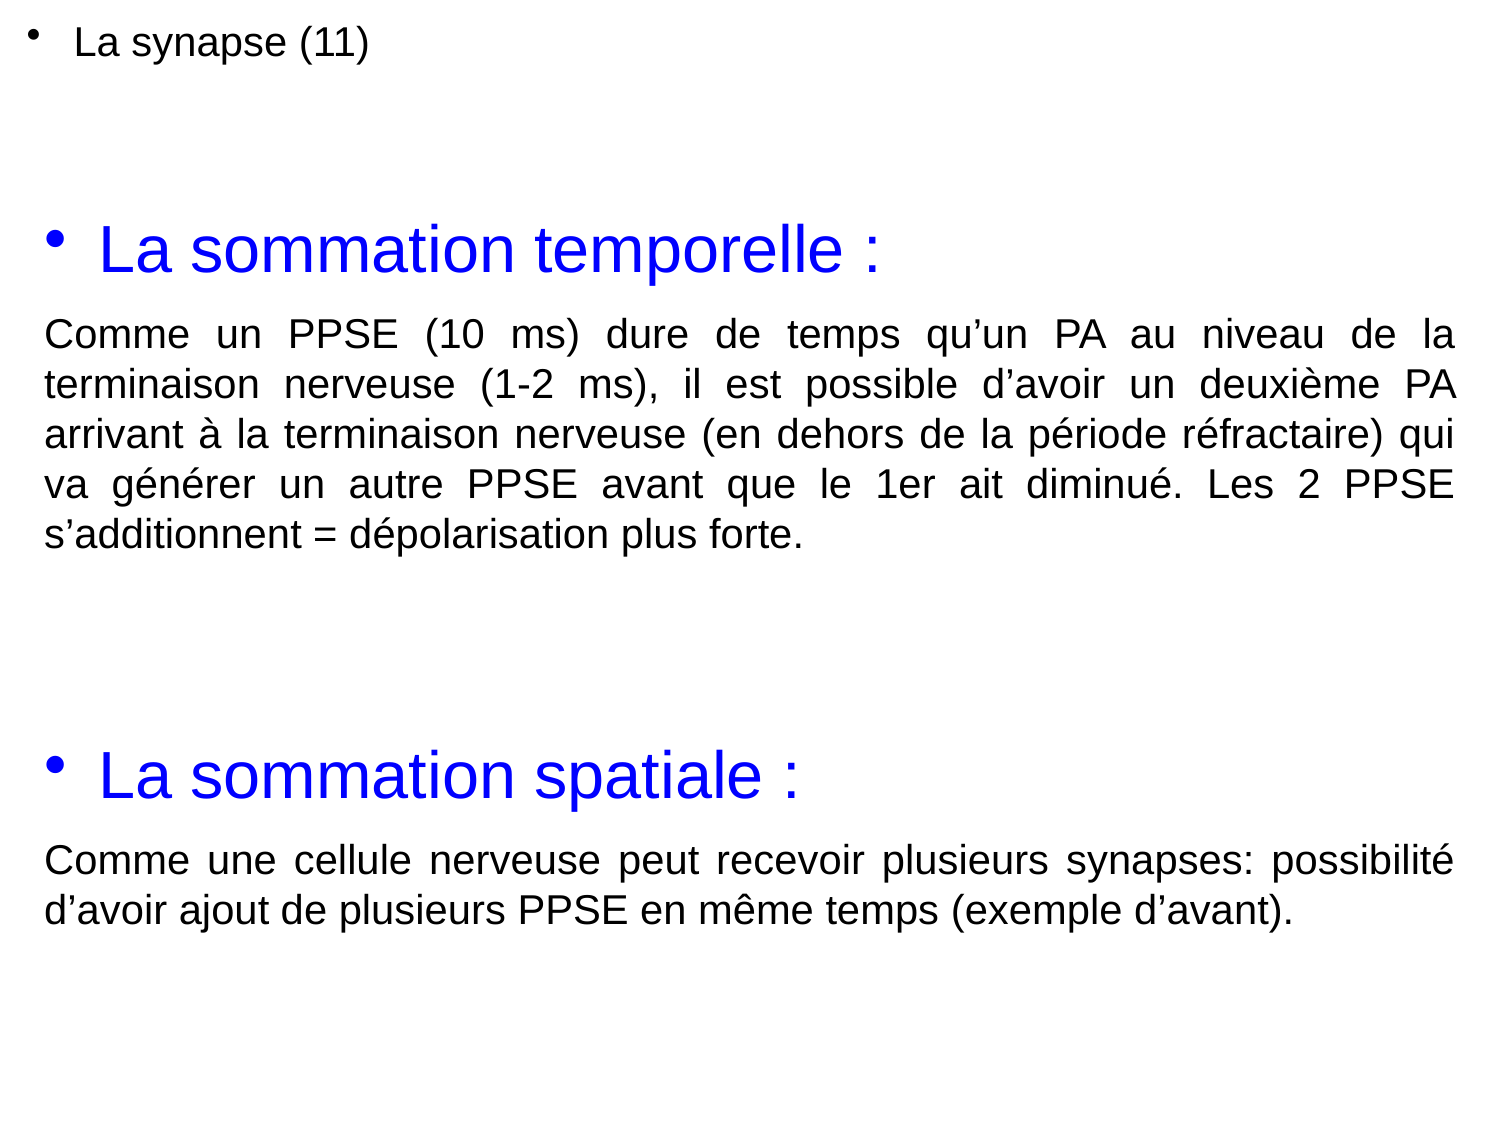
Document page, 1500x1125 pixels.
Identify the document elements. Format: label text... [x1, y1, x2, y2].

text_box La sommation temporelle : Comme un PPSE (10 ms) dure de temps qu’un PA au niveau de la terminaison nerveuse (1-2 ms), il est possible d’avoir un deuxième PA arrivant à la terminaison nerveuse (en dehors de la période réfractaire) qui va générer un autre PPSE avant que le 1er ait diminué. Les 2 PPSE s’additionnent = dépolarisation plus forte. La sommation spatiale : Comme une cellule nerveuse peut recevoir plusieurs synapses: possibilité d’avoir ajout de plusieurs PPSE en même temps (exemple d’avant). [29, 198, 1471, 941]
text_box La synapse (11) [11, 7, 1483, 72]
